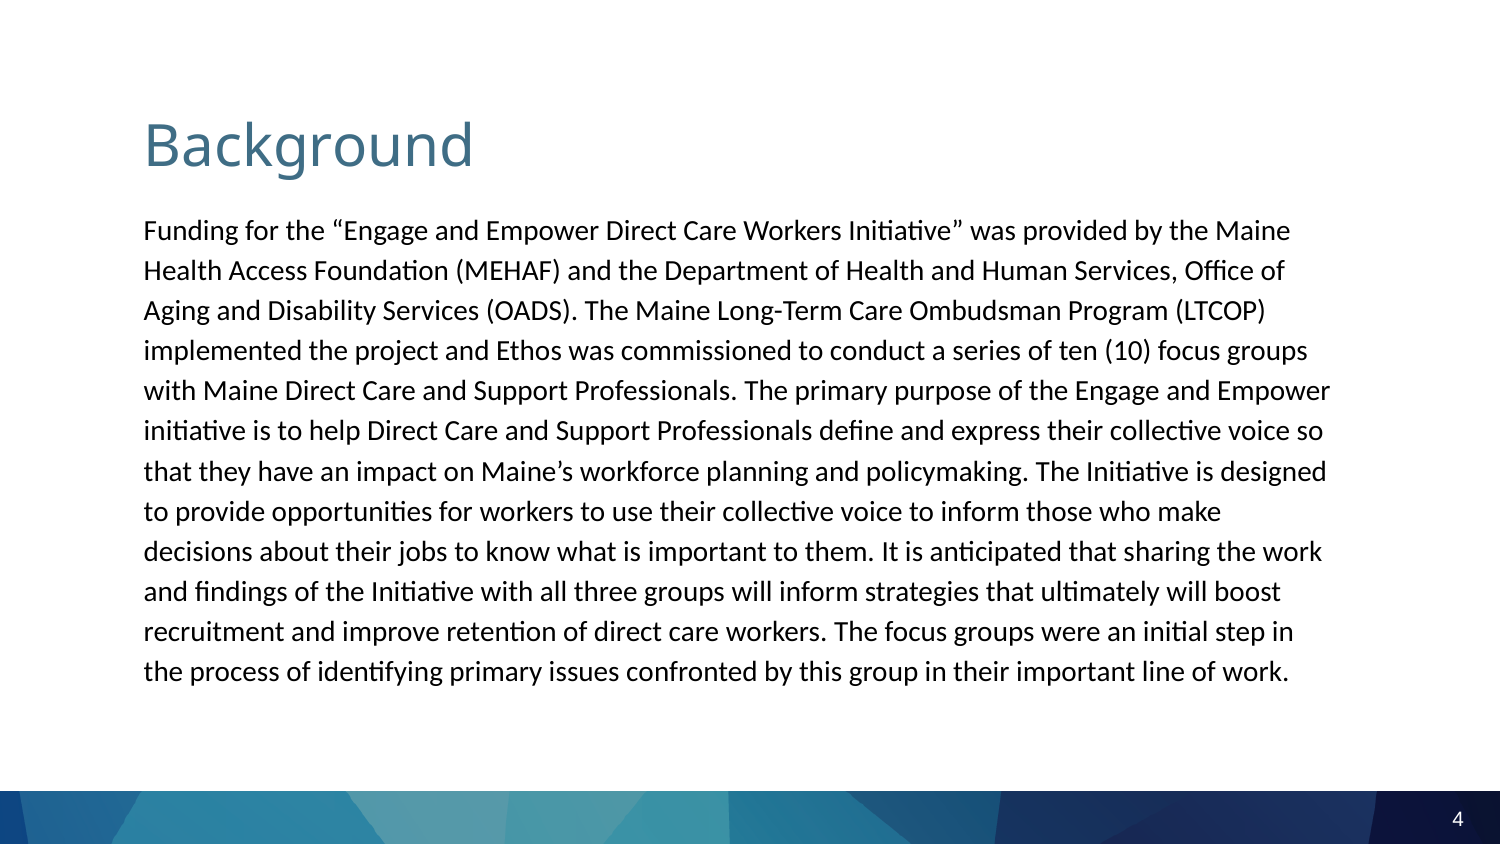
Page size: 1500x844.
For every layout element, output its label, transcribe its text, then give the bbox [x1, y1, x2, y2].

slide_number 4 [1388, 786, 1479, 790]
text_box Background [128, 93, 1292, 191]
text_box Funding for the “Engage and Empower Direct Care Workers Initiative” was provided by the Maine Health Access Foundation (MEHAF) and the Department of Health and Human Services, Office of Aging and Disability Services (OADS). The Maine Long-Term Care Ombudsman Program (LTCOP) implemented the project and Ethos was commissioned to conduct a series of ten (10) focus groups with Maine Direct Care and Support Professionals. The primary purpose of the Engage and Empower initiative is to help Direct Care and Support Professionals define and express their collective voice so that they have an impact on Maine’s workforce planning and policymaking. The Initiative is designed to provide opportunities for workers to use their collective voice to inform those who make decisions about their jobs to know what is important to them. It is anticipated that sharing the work and findings of the Initiative with all three groups will inform strategies that ultimately will boost recruitment and improve retention of direct care workers. The focus groups were an initial step in the process of identifying primary issues confronted by this group in their important line of work. [128, 190, 1349, 761]
picture [0, 791, 1500, 844]
